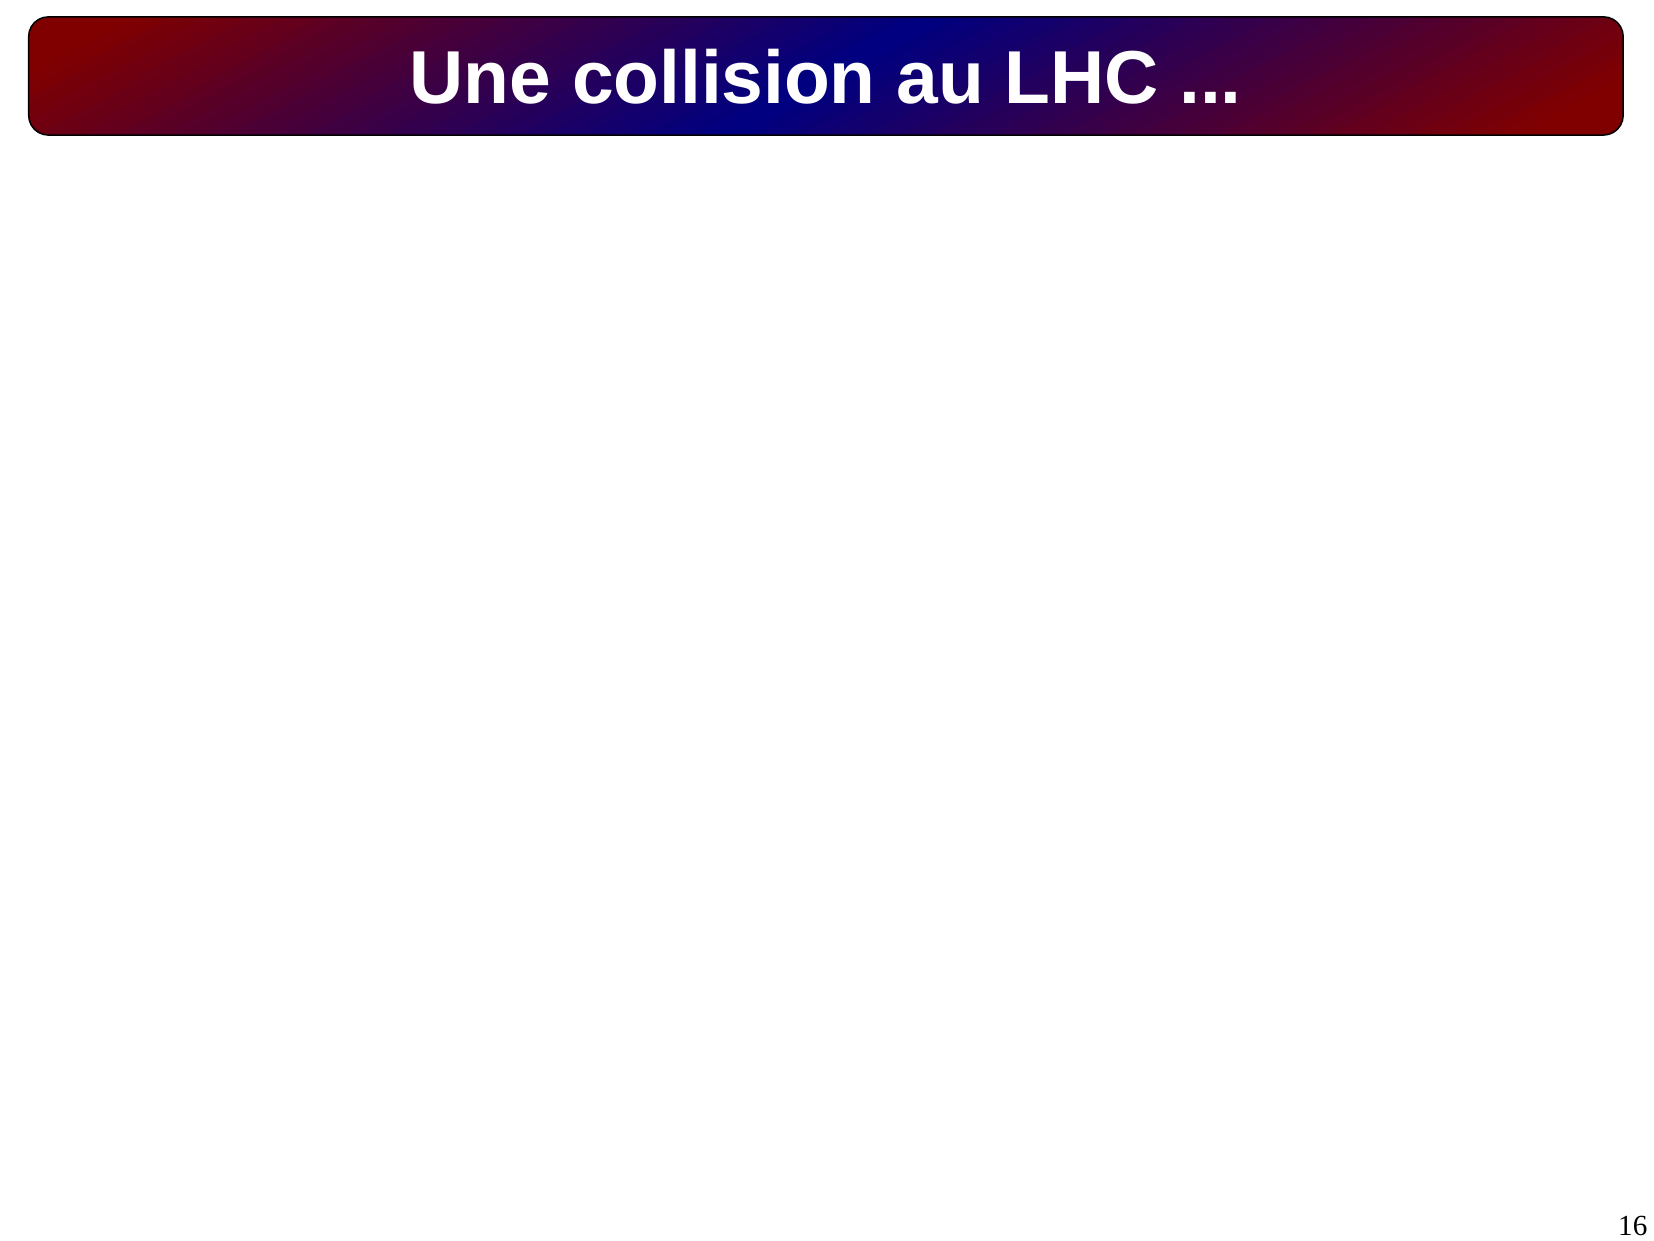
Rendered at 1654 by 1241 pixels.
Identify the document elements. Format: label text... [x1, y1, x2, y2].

text_box Une collision au LHC ... [28, 16, 1624, 136]
slide_number 16 [1262, 1206, 1648, 1241]
